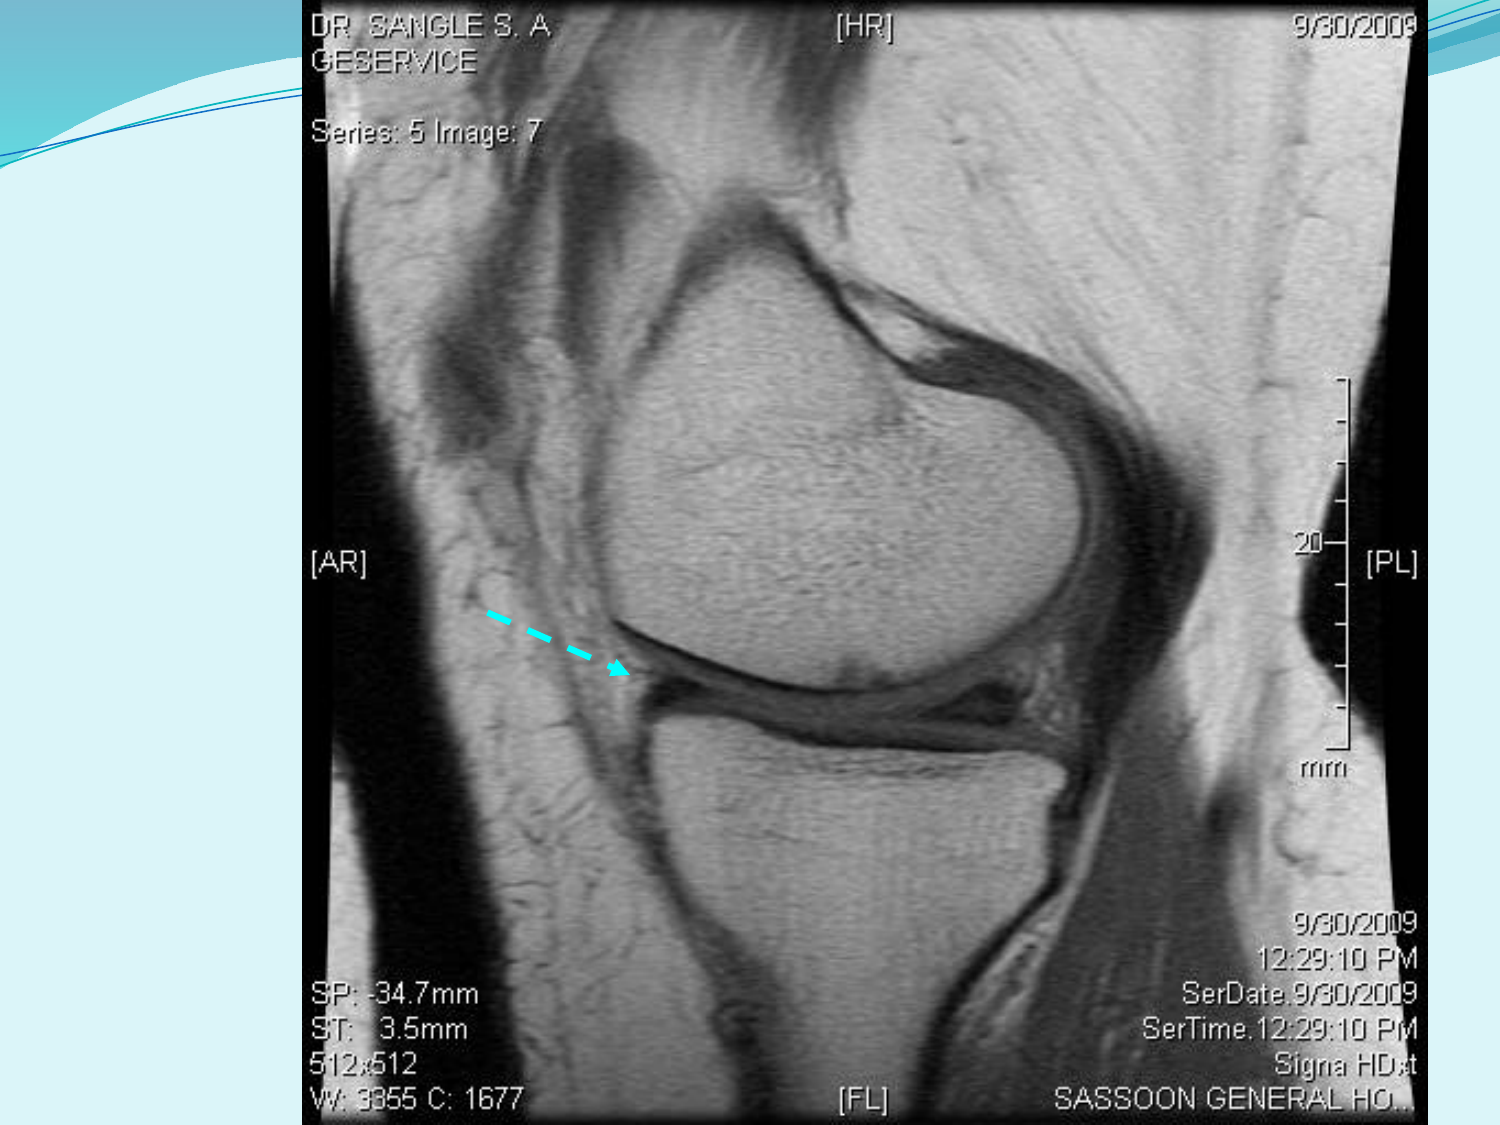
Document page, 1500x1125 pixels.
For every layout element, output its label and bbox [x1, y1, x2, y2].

list [302, 0, 1428, 1125]
